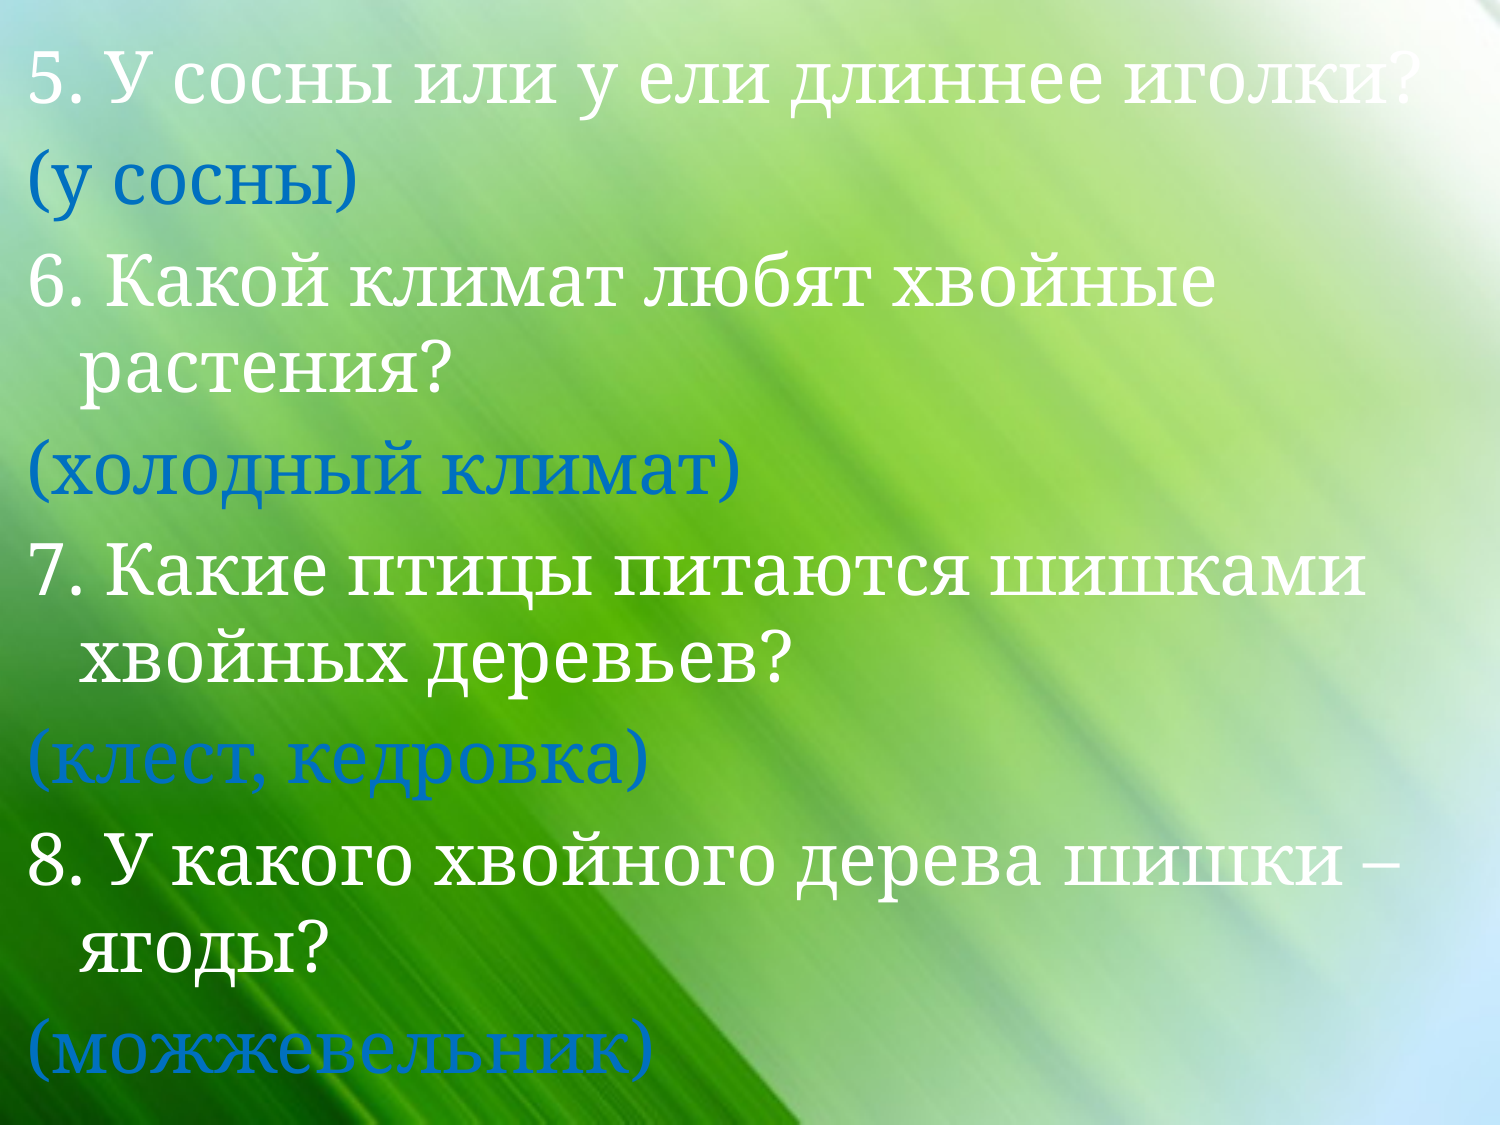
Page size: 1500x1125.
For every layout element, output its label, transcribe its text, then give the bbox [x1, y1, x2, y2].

picture [0, 0, 1500, 1125]
list 5. У сосны или у ели длиннее иголки? (у сосны) 6. Какой климат любят хвойные растения? (холодный климат) 7. Какие птицы питаются шишками хвойных деревьев? (клест, кедровка) 8. У какого хвойного дерева шишки – ягоды? (можжевельник) [11, 23, 1489, 1102]
